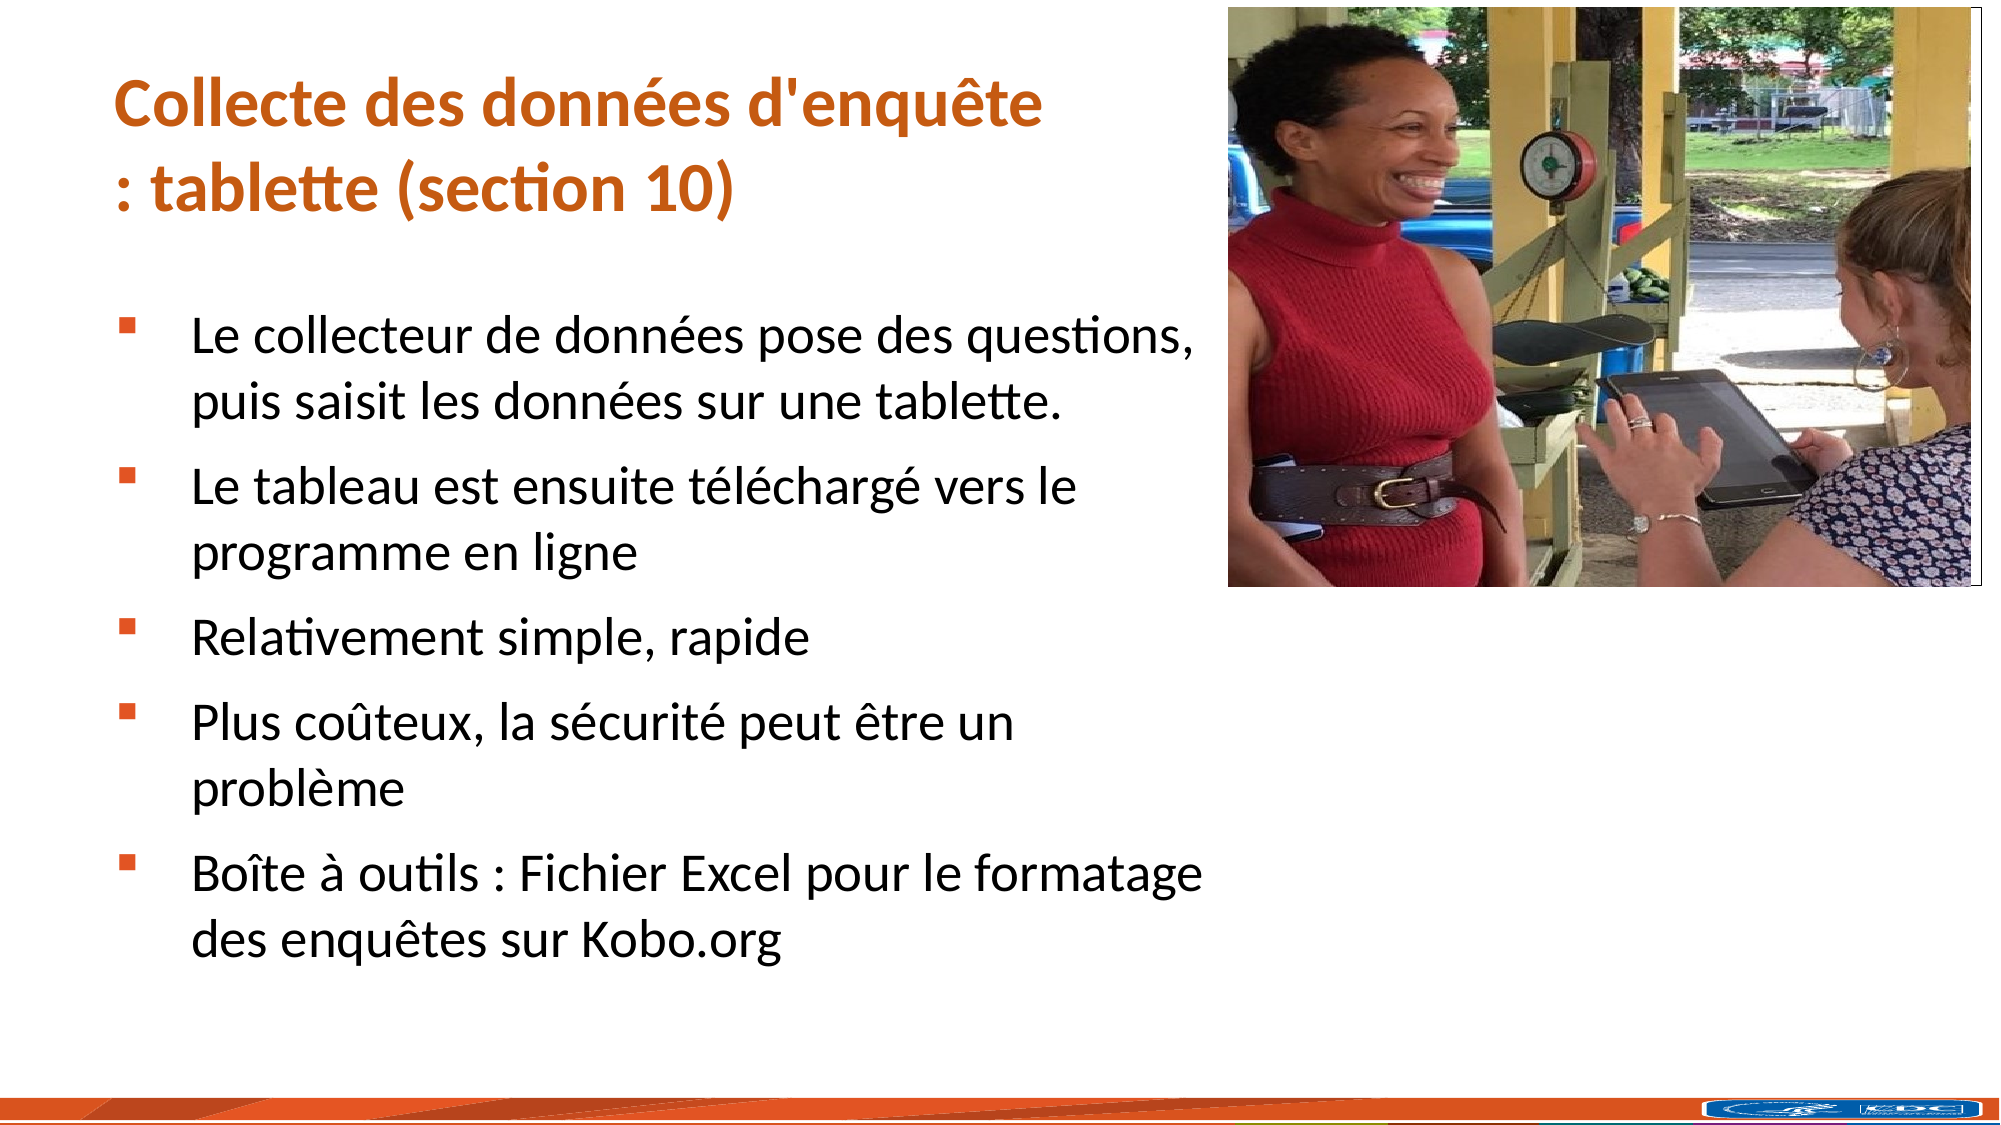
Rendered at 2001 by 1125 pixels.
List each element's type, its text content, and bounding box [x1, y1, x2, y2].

title Collecte des données d'enquête : tablette (section 10) [99, 45, 1076, 233]
text_box Ajouter la photo de Chris d'une personne faisant une interview avec une tablette. [1971, 7, 1982, 586]
picture [1228, 7, 1971, 587]
list Le collecteur de données pose des questions, puis saisit les données sur une tablette. Le tableau est ensuite téléchargé vers le programme en ligne Relativement simple, rapide Plus coûteux, la sécurité peut être un problème Boîte à outils : Fichier Excel pour le formatage des enquêtes sur Kobo.org [99, 291, 1229, 985]
